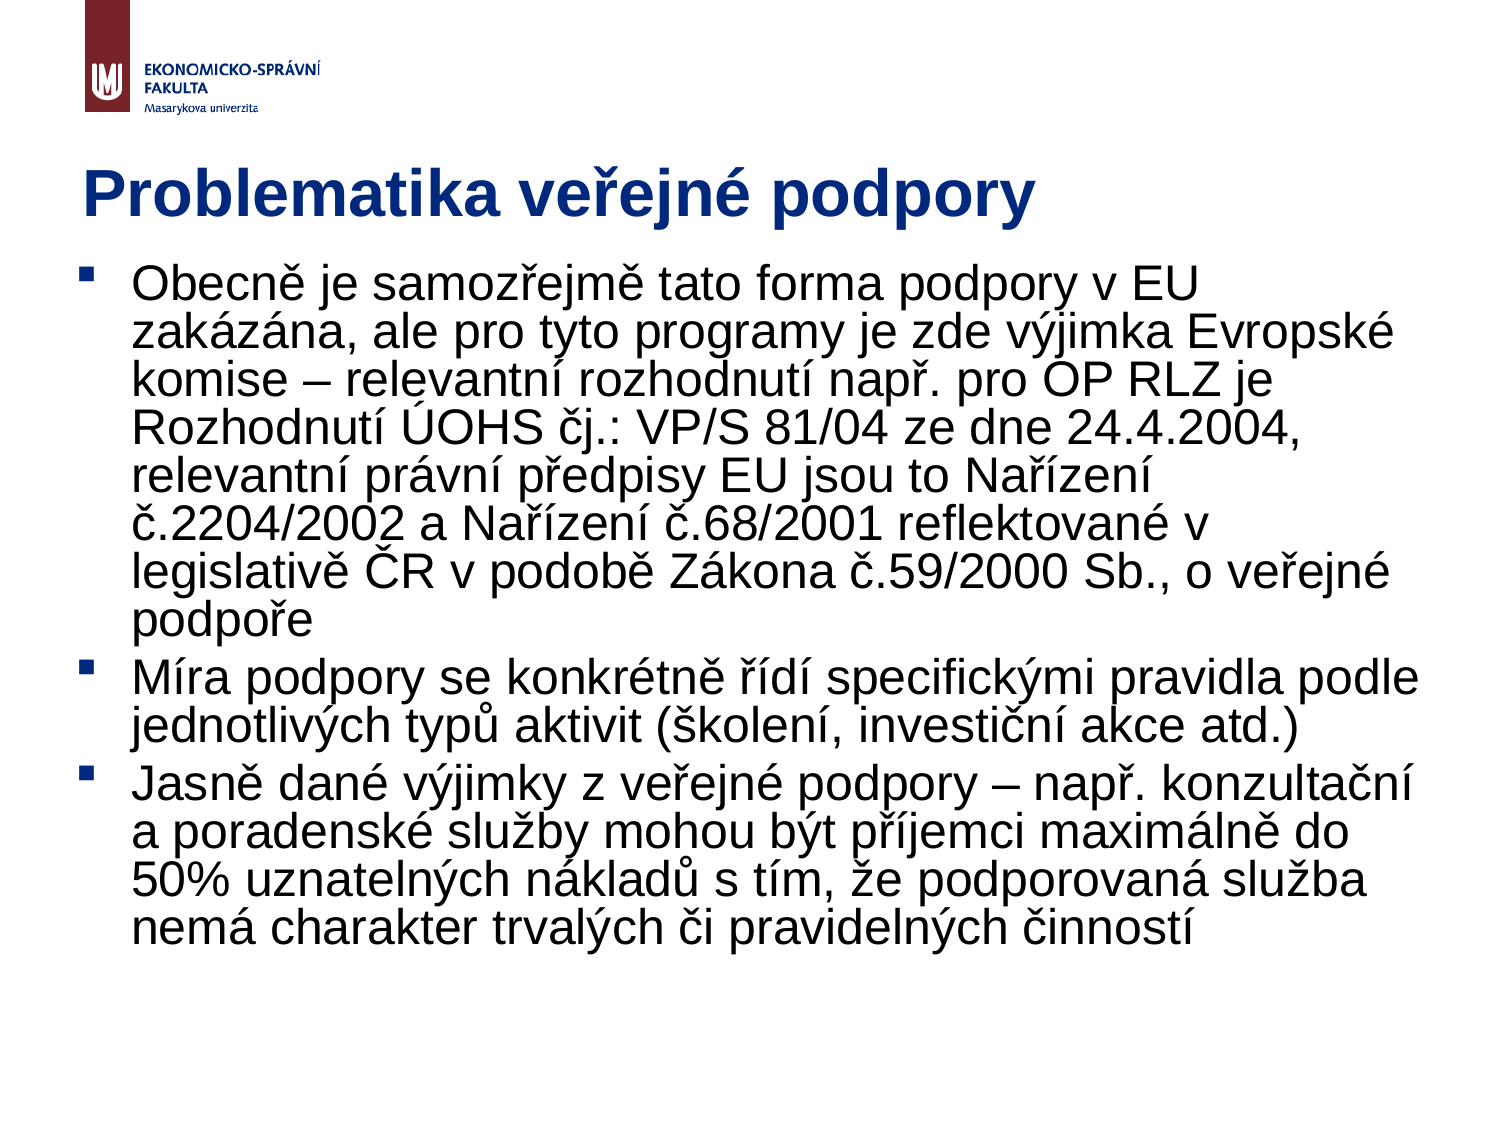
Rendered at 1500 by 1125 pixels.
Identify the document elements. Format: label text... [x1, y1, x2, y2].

list Obecně je samozřejmě tato forma podpory v EU zakázána, ale pro tyto programy je zde výjimka Evropské komise – relevantní rozhodnutí např. pro OP RLZ je Rozhodnutí ÚOHS čj.: VP/S 81/04 ze dne 24.4.2004, relevantní právní předpisy EU jsou to Nařízení č.2204/2002 a Nařízení č.68/2001 reflektované v legislativě ČR v podobě Zákona č.59/2000 Sb., o veřejné podpoře Míra podpory se konkrétně řídí specifickými pravidla podle jednotlivých typů aktivit (školení, investiční akce atd.) Jasně dané výjimky z veřejné podpory – např. konzultační a poradenské služby mohou být příjemci maximálně do 50% uznatelných nákladů s tím, že podporovaná služba nemá charakter trvalých či pravidelných činností [75, 262, 1425, 1083]
picture [0, 0, 1500, 1125]
title Problematika veřejné podpory [82, 131, 1409, 238]
